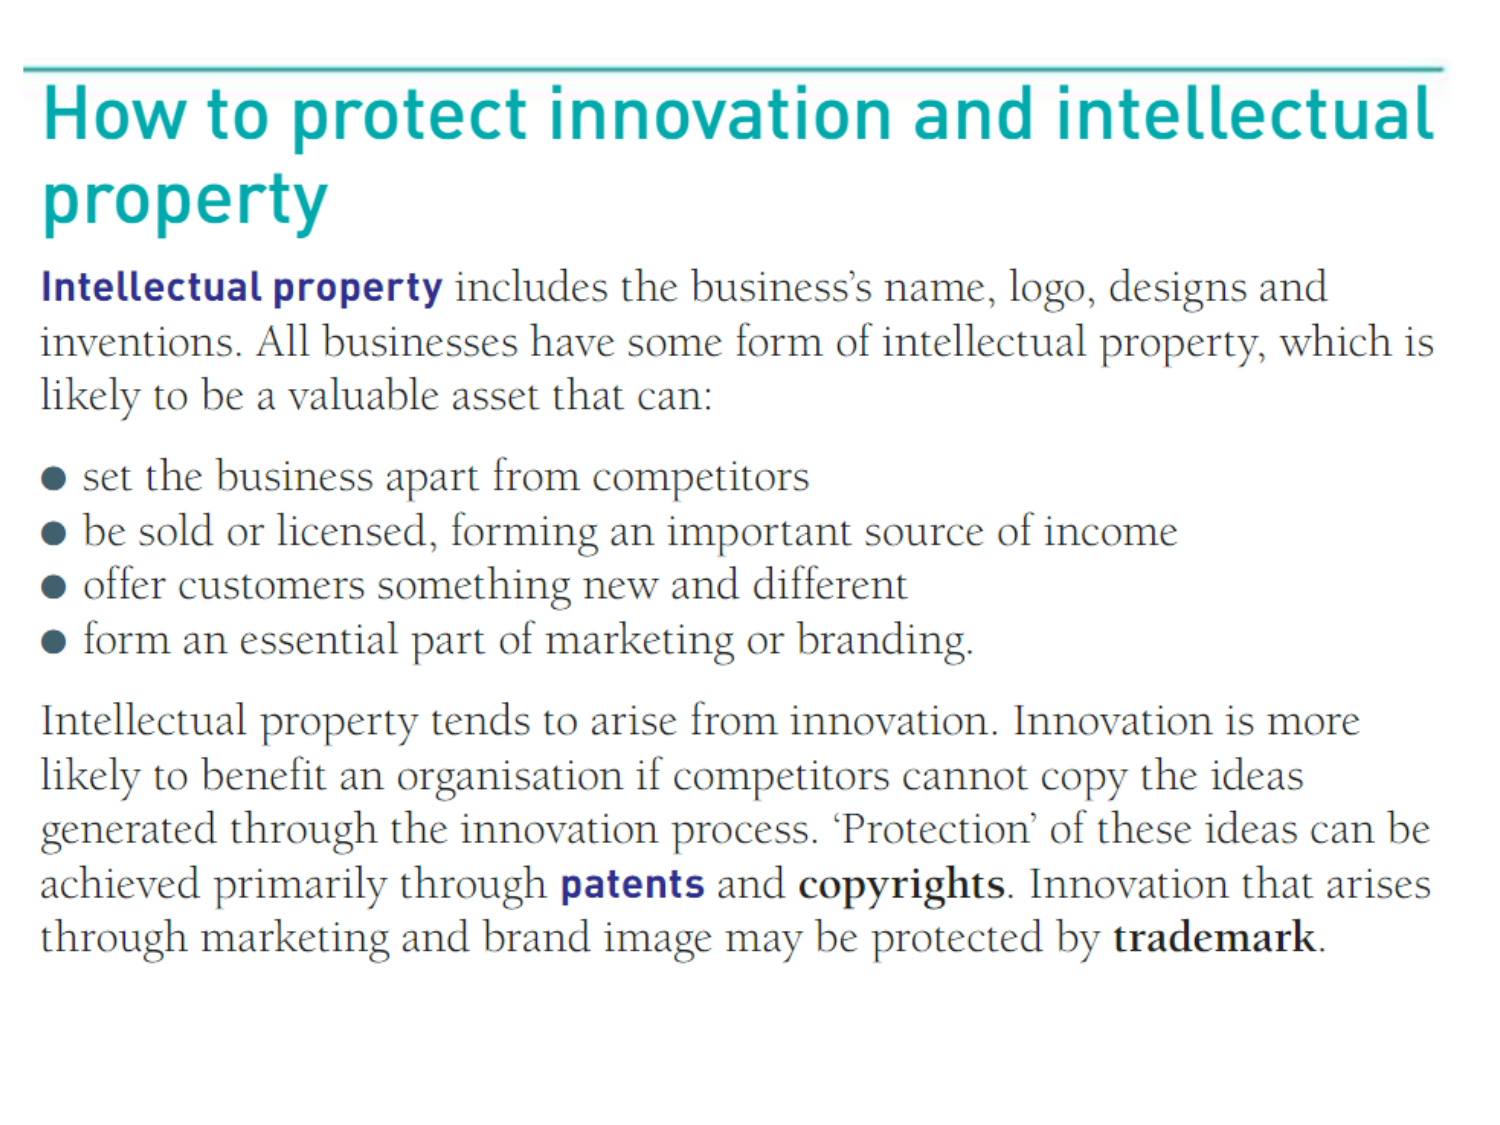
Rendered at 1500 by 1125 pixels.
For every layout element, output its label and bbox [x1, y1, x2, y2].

picture [23, 58, 1466, 997]
